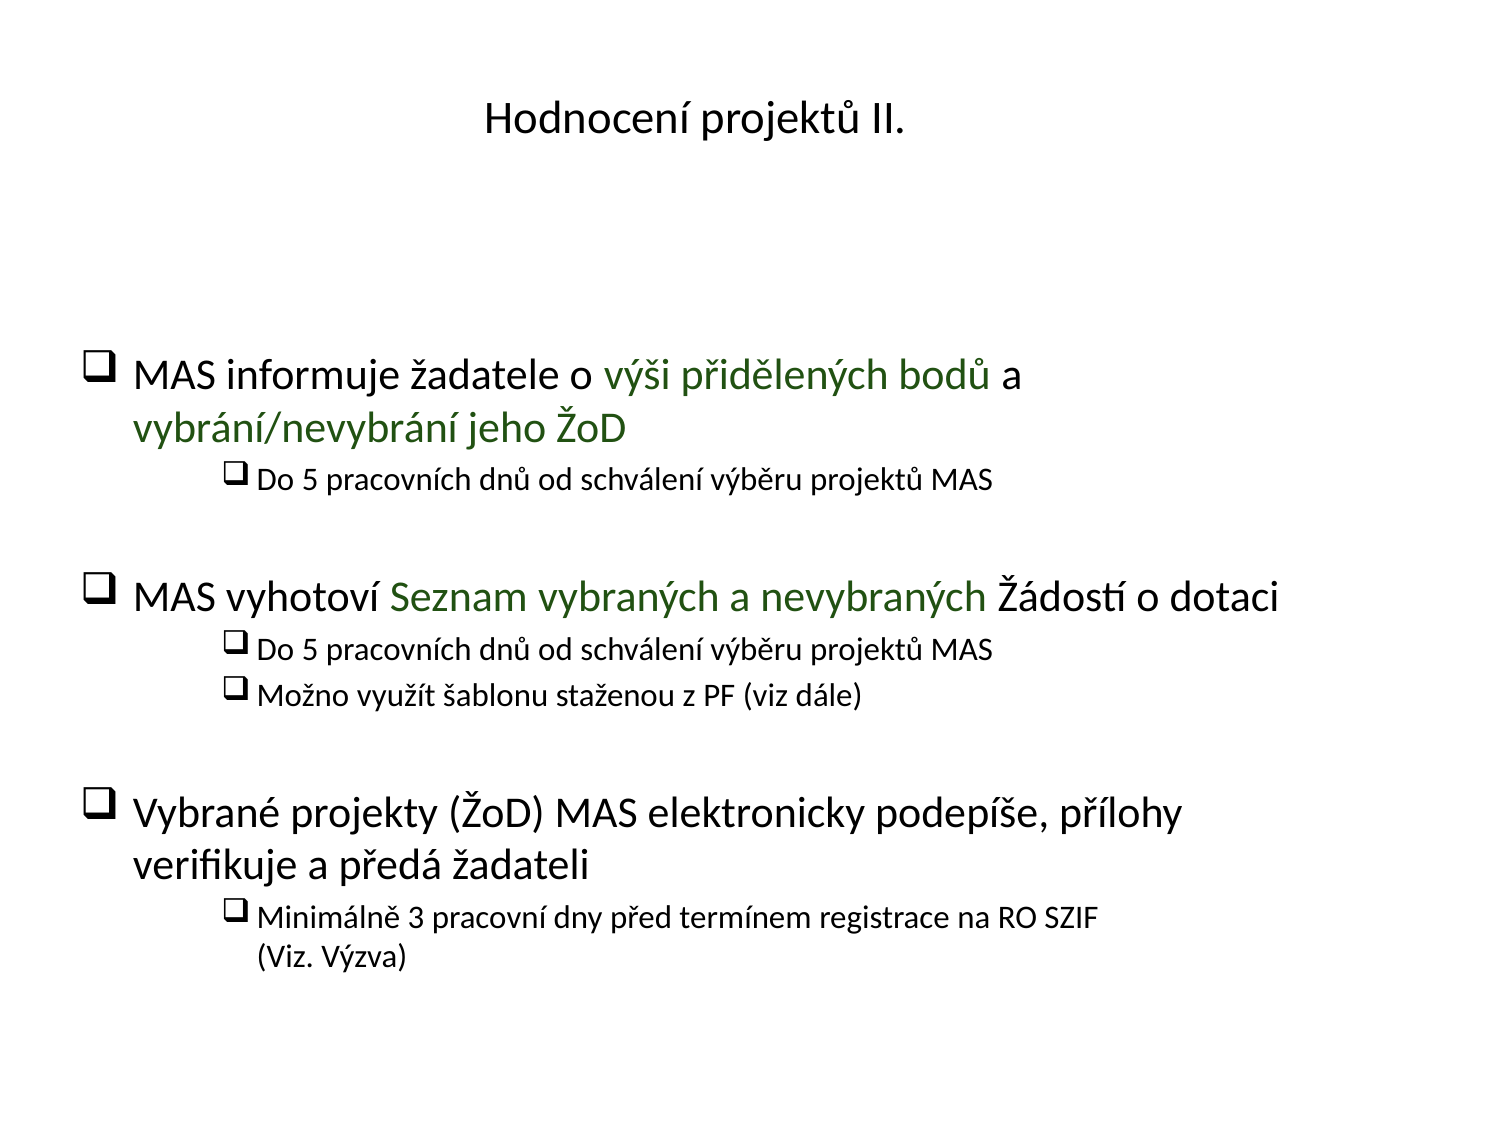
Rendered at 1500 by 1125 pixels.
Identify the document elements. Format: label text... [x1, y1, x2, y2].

title Hodnocení projektů II. [431, 78, 961, 152]
list MAS informuje žadatele o výši přidělených bodů a vybrání/nevybrání jeho ŽoD Do 5 pracovních dnů od schválení výběru projektů MAS MAS vyhotoví Seznam vybraných a nevybraných Žádostí o dotaci Do 5 pracovních dnů od schválení výběru projektů MAS Možno využít šablonu staženou z PF (viz dále) Vybrané projekty (ŽoD) MAS elektronicky podepíše, přílohy verifikuje a předá žadateli Minimálně 3 pracovní dny před termínem registrace na RO SZIF (Viz. Výzva) [64, 338, 1365, 988]
